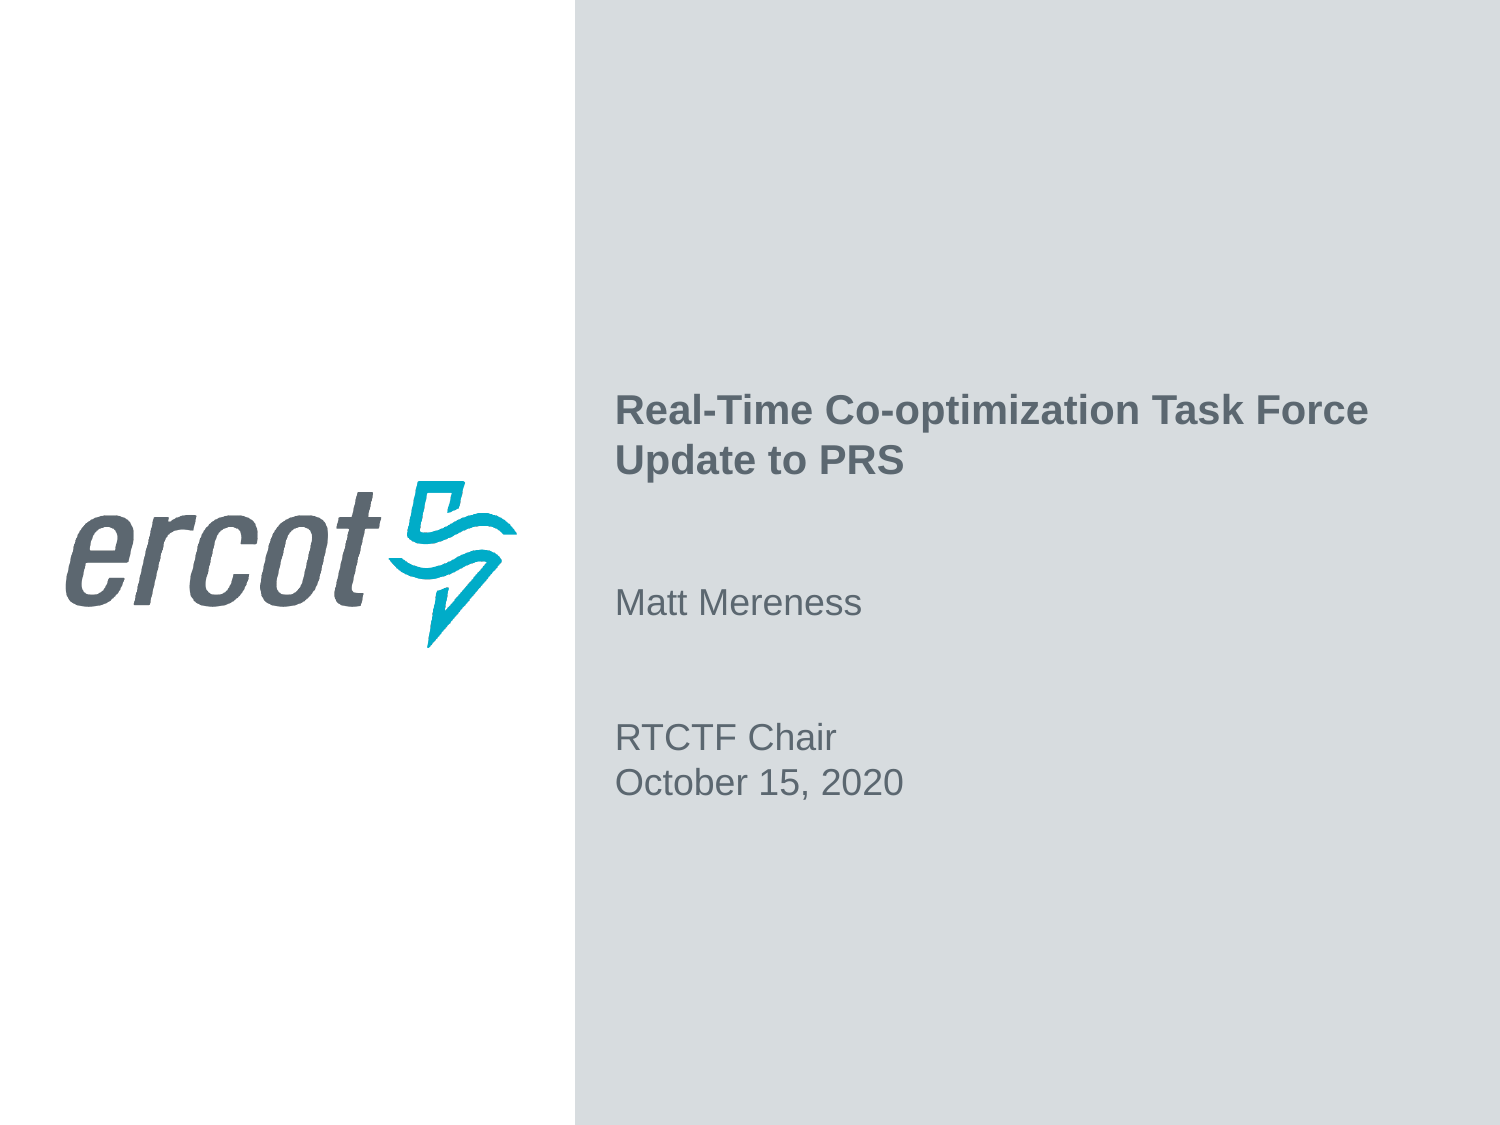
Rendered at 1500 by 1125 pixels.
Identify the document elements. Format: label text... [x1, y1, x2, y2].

text_box Real-Time Co-optimization Task Force Update to PRS Matt Mereness RTCTF Chair October 15, 2020 [599, 375, 1425, 810]
picture [56, 471, 525, 654]
